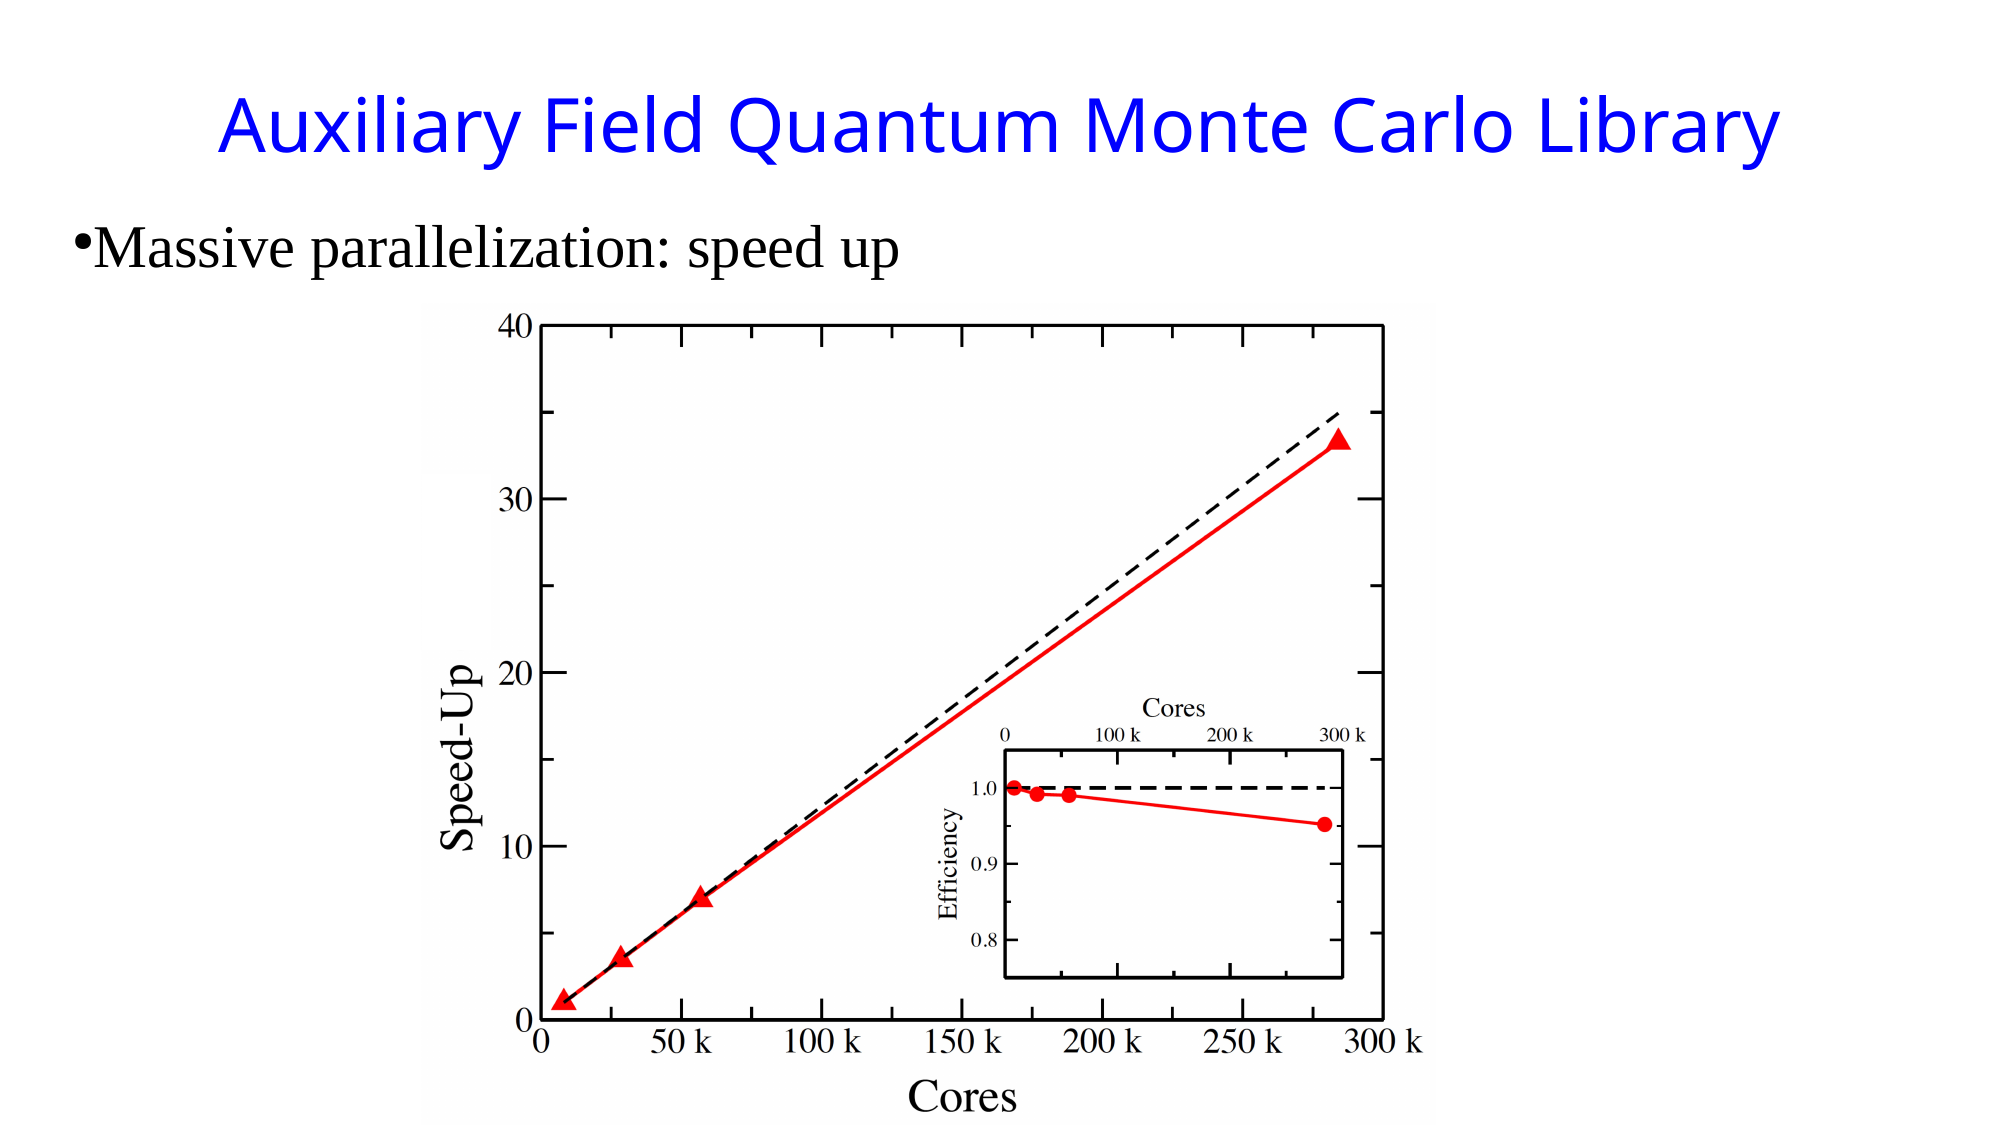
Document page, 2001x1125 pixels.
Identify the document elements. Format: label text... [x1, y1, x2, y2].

text_box Auxiliary Field Quantum Monte Carlo Library [0, 79, 2000, 176]
picture [421, 303, 1436, 1125]
text_box Massive parallelization: speed up [72, 206, 1390, 293]
